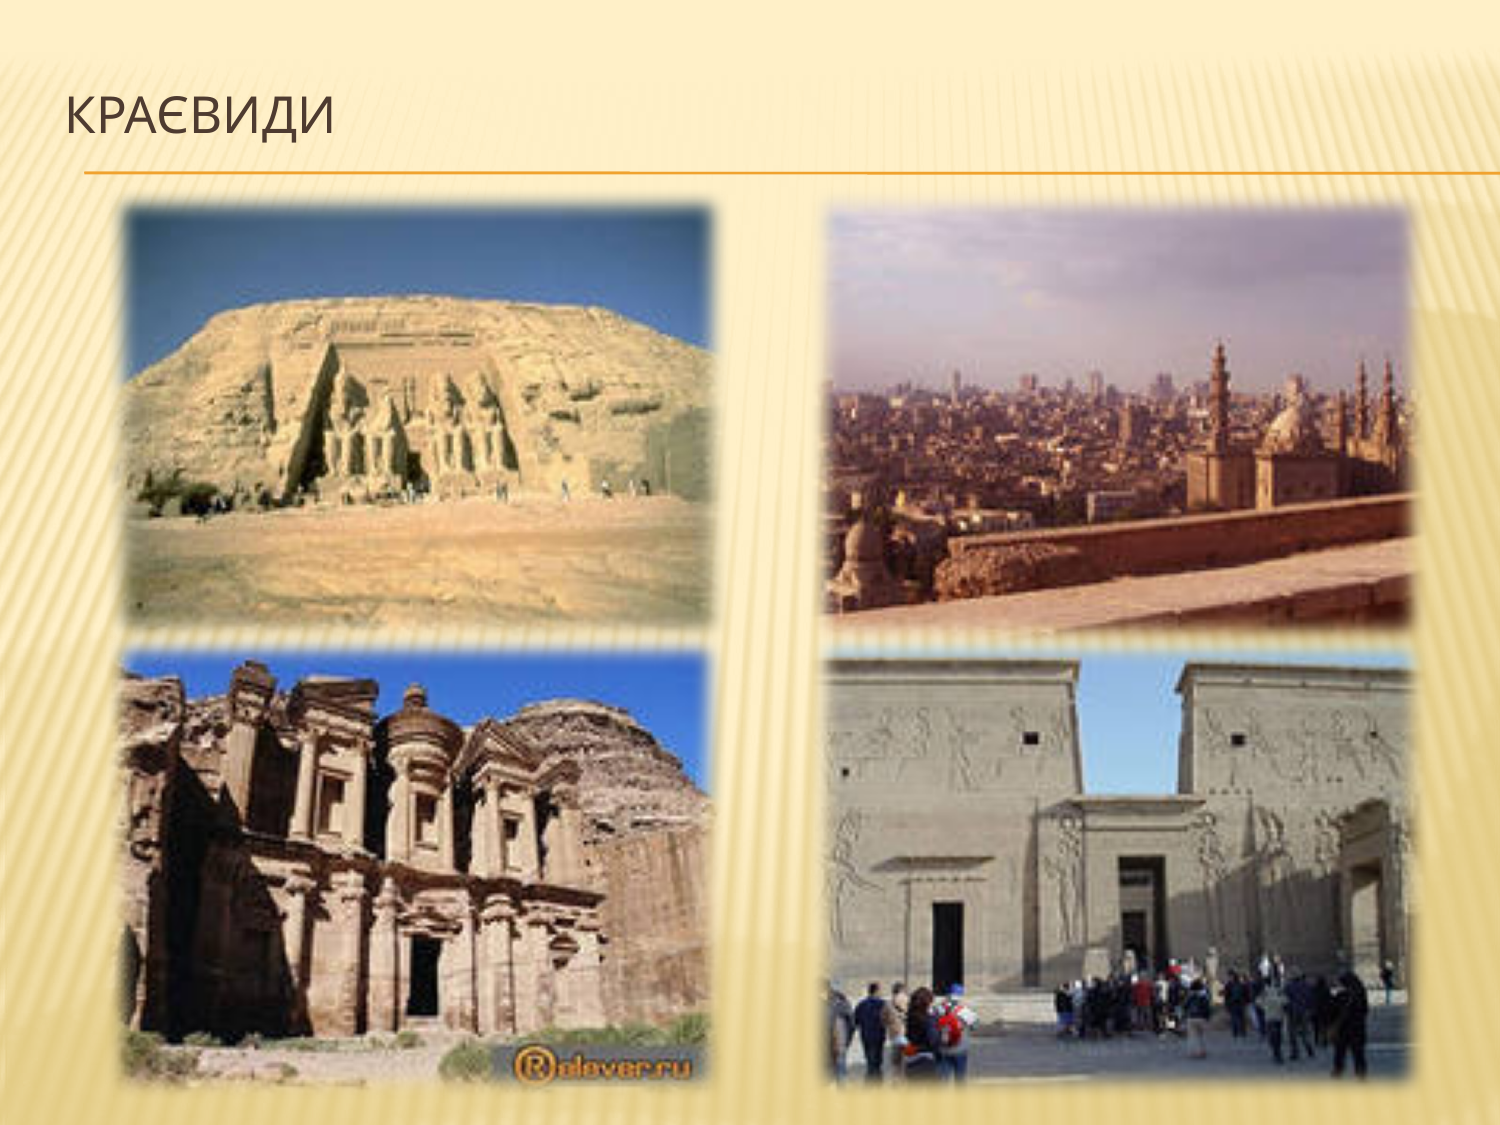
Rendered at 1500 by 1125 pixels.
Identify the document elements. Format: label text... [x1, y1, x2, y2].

picture [105, 187, 730, 645]
picture [105, 651, 727, 1099]
picture [808, 632, 1430, 1099]
title Краєвиди [50, 75, 1475, 213]
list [808, 187, 1430, 632]
